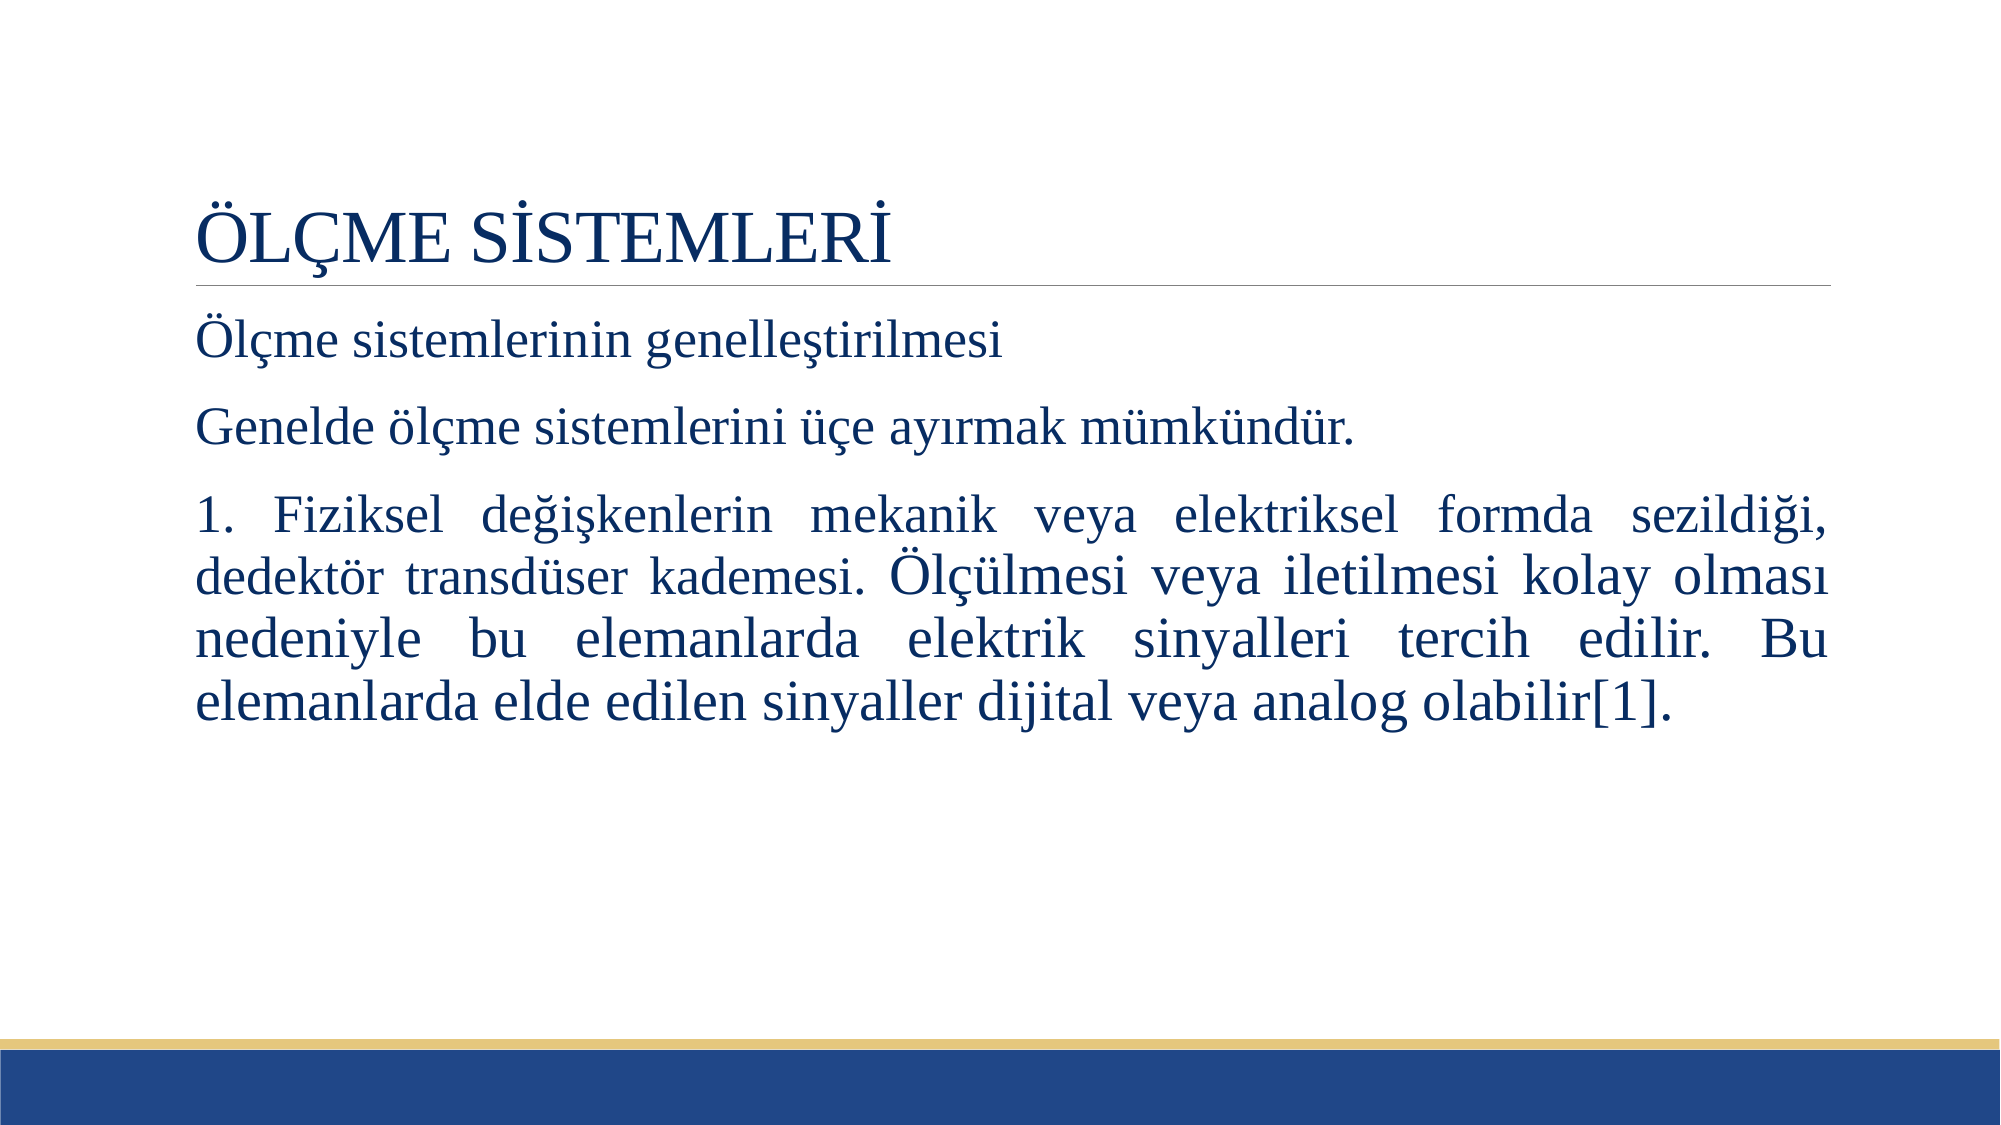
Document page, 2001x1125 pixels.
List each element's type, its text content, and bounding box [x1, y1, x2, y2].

list Ölçme sistemlerinin genelleştirilmesi Genelde ölçme sistemlerini üçe ayırmak mümkündür. 1. Fiziksel değişkenlerin mekanik veya elektriksel formda sezildiği, dedektör transdüser kademesi. Ölçülmesi veya iletilmesi kolay olması nedeniyle bu elemanlarda elektrik sinyalleri tercih edilir. Bu elemanlarda elde edilen sinyaller dijital veya analog olabilir[1]. [180, 302, 1830, 963]
title ÖLÇME SİSTEMLERİ [180, 47, 1830, 285]
